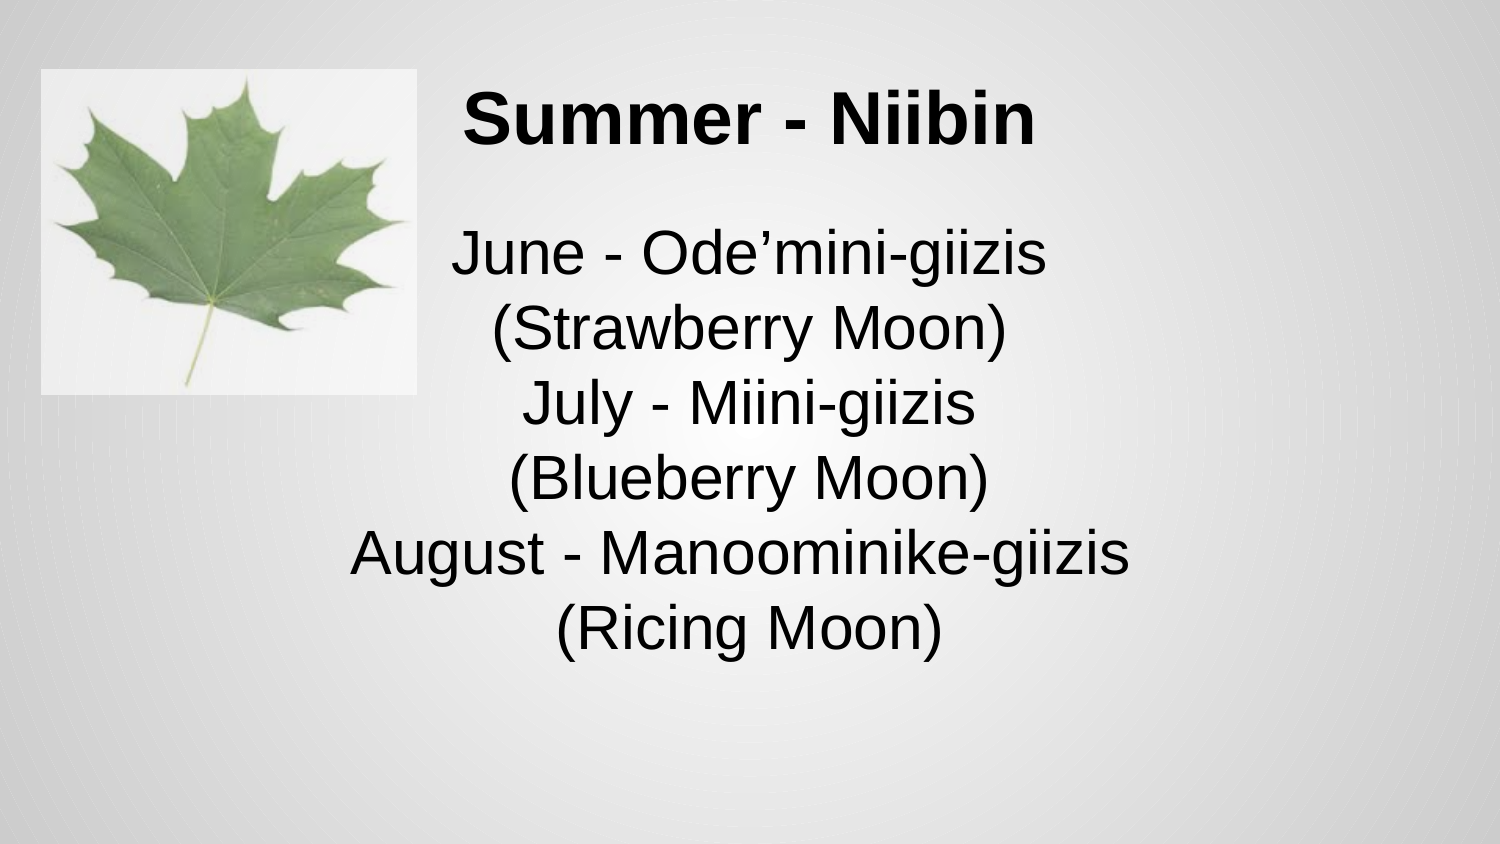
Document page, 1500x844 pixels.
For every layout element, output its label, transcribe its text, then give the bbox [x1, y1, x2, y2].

title Summer - Niibin [75, 33, 1425, 175]
list June - Ode’mini-giizis (Strawberry Moon) July - Miini-giizis (Blueberry Moon) August - Manoominike-giizis (Ricing Moon) [75, 196, 1425, 808]
picture [41, 69, 417, 395]
